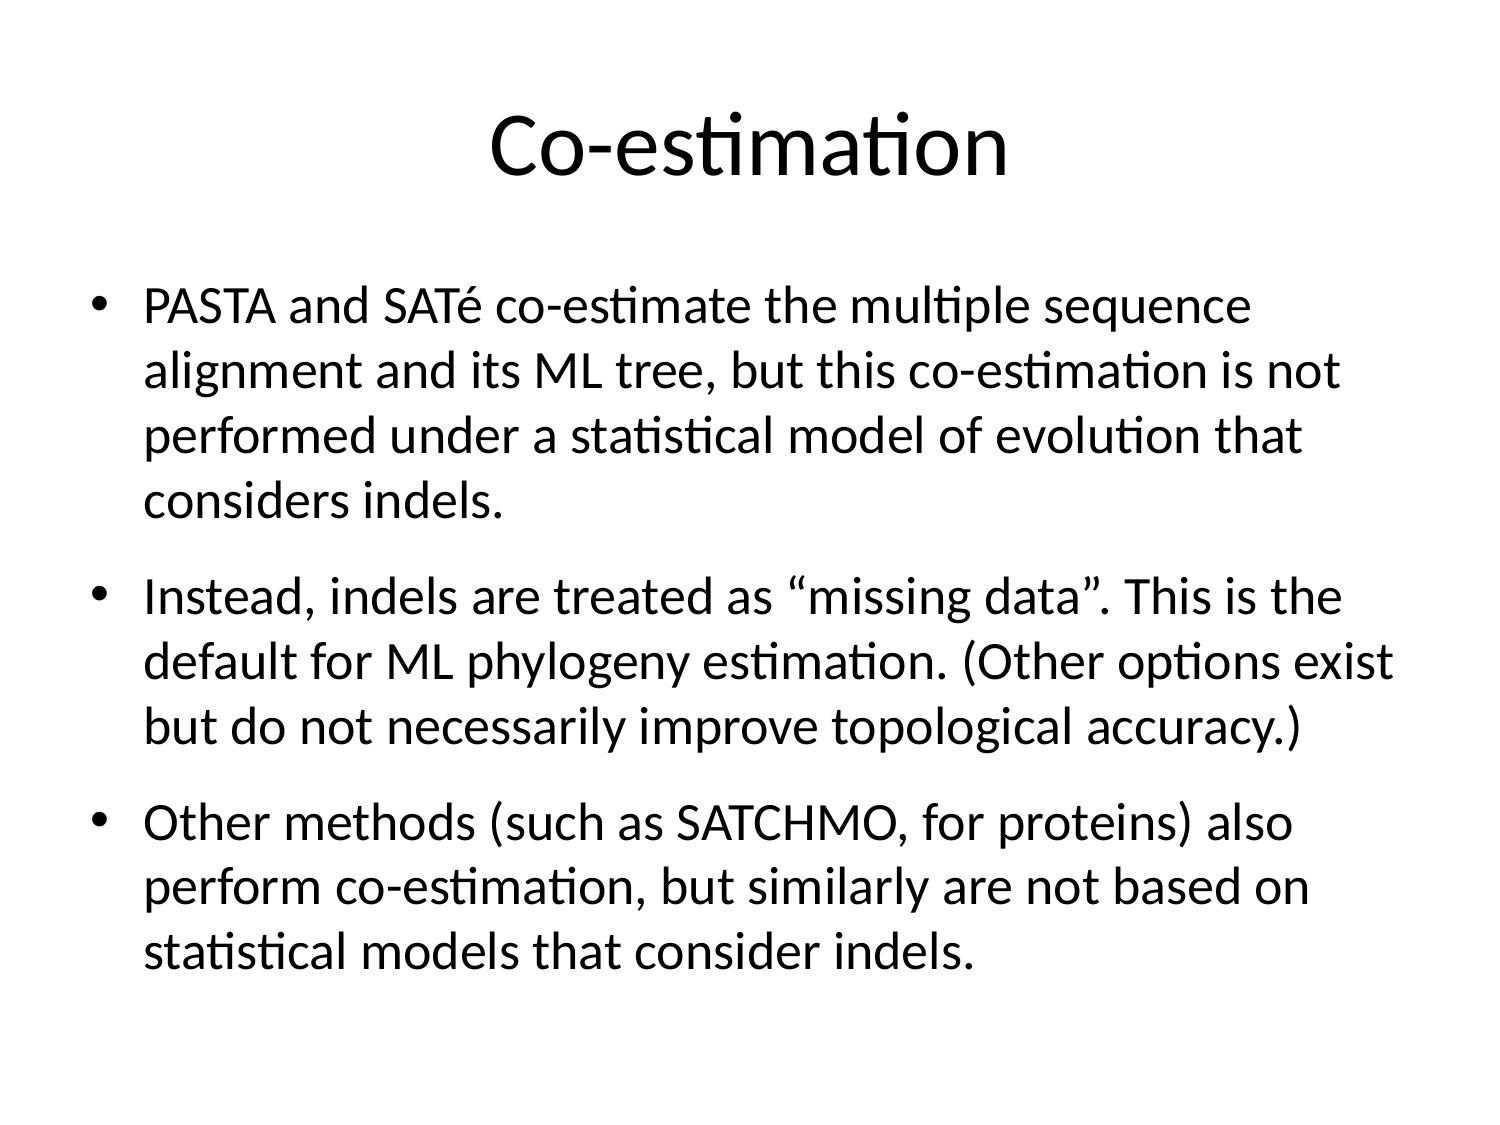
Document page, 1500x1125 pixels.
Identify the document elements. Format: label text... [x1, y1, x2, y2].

title Co-estimation [75, 45, 1425, 233]
list PASTA and SATé co-estimate the multiple sequence alignment and its ML tree, but this co-estimation is not performed under a statistical model of evolution that considers indels. Instead, indels are treated as “missing data”. This is the default for ML phylogeny estimation. (Other options exist but do not necessarily improve topological accuracy.) Other methods (such as SATCHMO, for proteins) also perform co-estimation, but similarly are not based on statistical models that consider indels. [75, 262, 1425, 1005]
